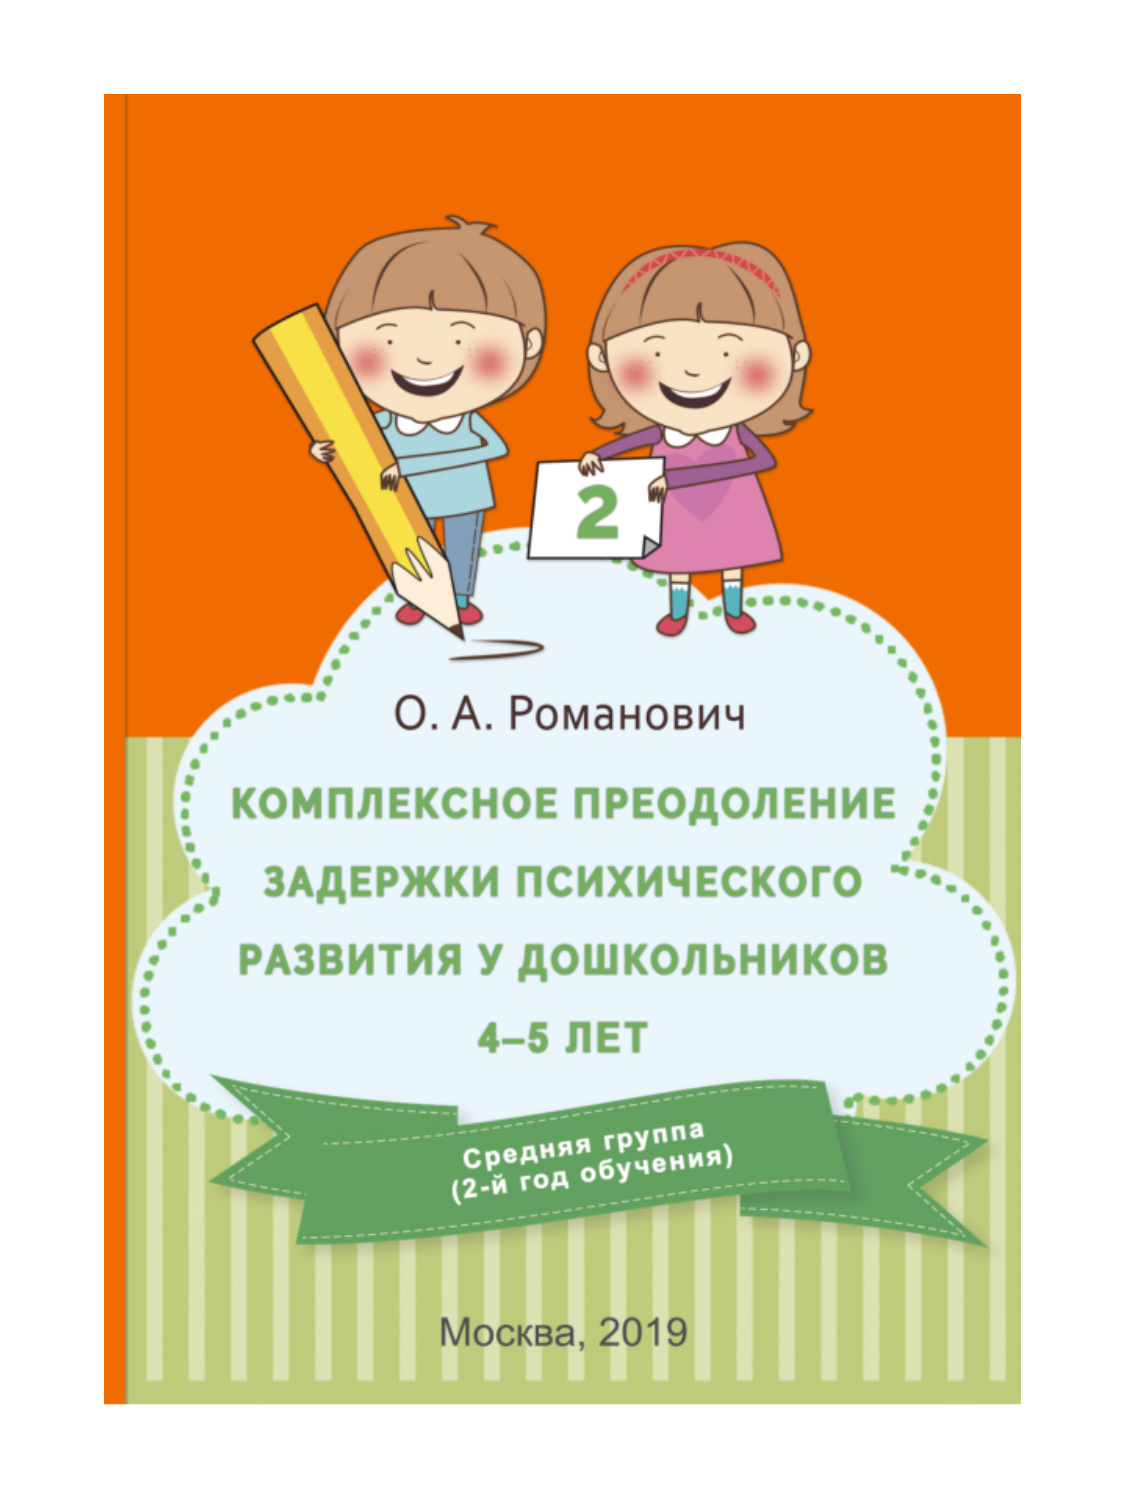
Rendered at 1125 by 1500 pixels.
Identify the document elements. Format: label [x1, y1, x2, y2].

picture [104, 94, 1021, 1406]
